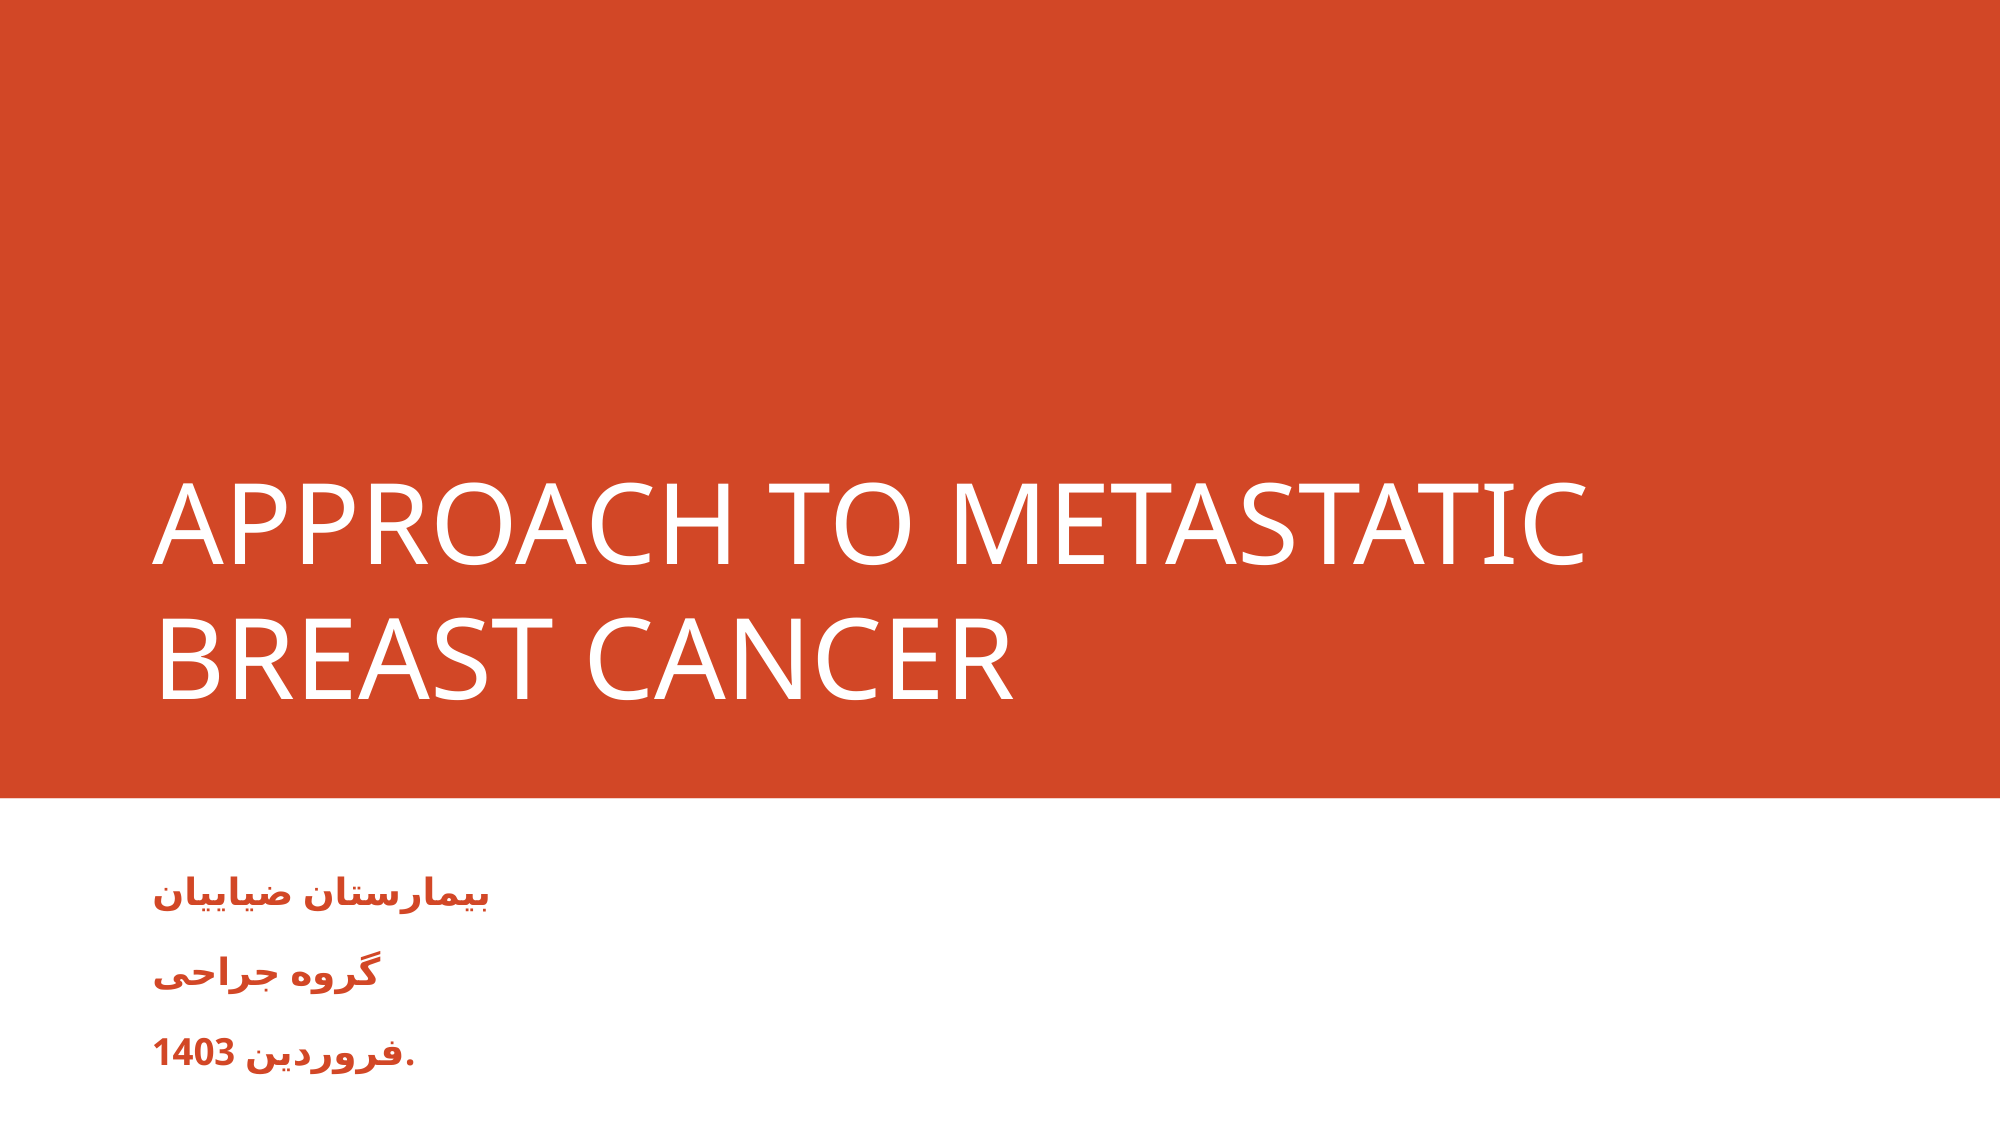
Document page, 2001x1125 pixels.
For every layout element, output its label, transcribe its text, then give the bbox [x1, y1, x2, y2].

title APPROACH TO METASTATIC BREAST CANCER [137, 338, 1863, 730]
subtitle بیمارستان ضیاییان گروه جراحی فروردین 1403. [137, 838, 1238, 1025]
